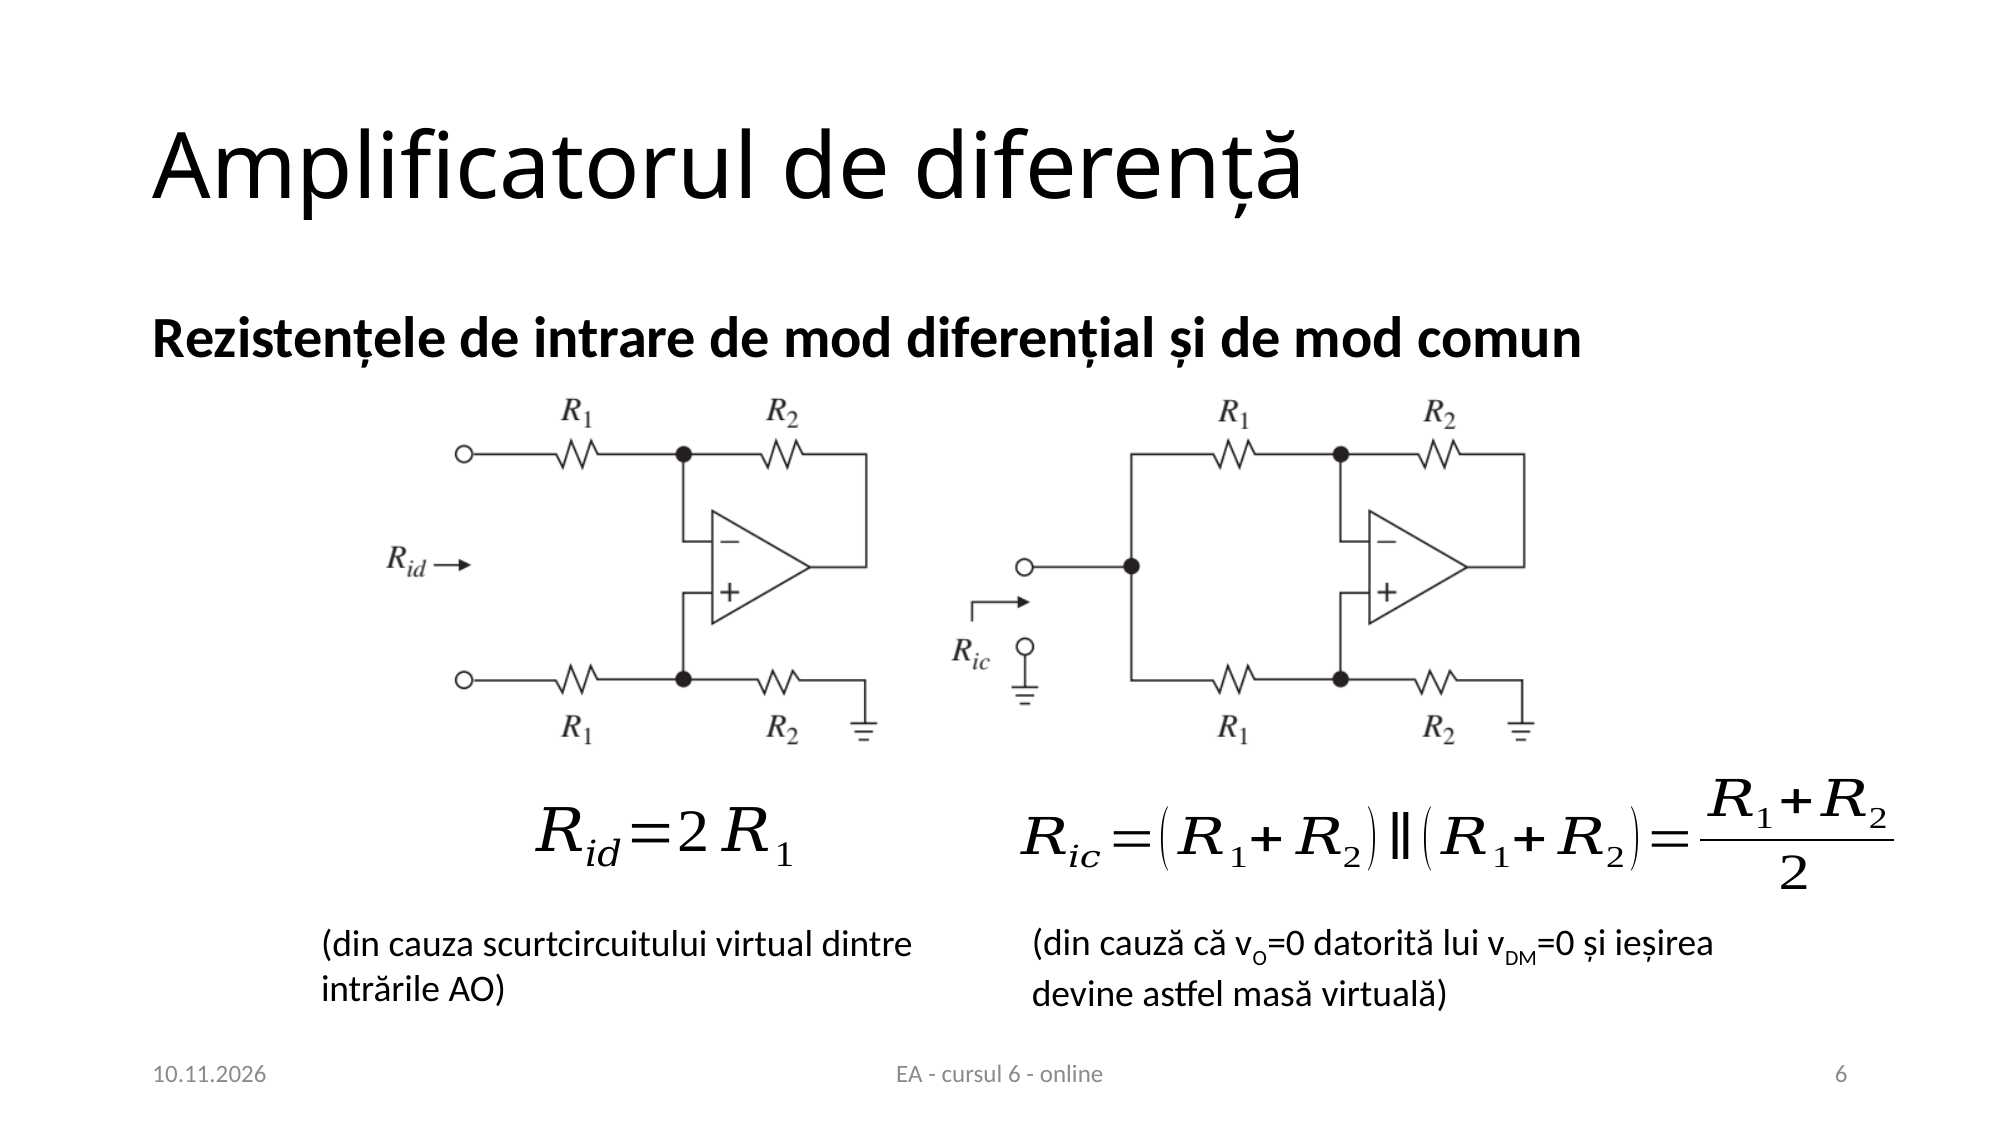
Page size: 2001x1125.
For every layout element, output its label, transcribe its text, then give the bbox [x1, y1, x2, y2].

title Amplificatorul de diferență [137, 59, 1863, 278]
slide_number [137, 1042, 588, 1103]
picture [380, 384, 1551, 768]
slide_number 6 [1412, 1042, 1863, 1103]
text_box (din cauză că vO=0 datorită lui vDM=0 și ieșirea devine astfel masă virtuală) [1017, 910, 1750, 1022]
list Rezistențele de intrare de mod diferențial și de mod comun [137, 299, 1863, 1014]
footer EA - cursul 6 - online [662, 1042, 1338, 1103]
text_box (din cauza scurtcircuitului virtual dintre intrările AO) [306, 911, 950, 1017]
